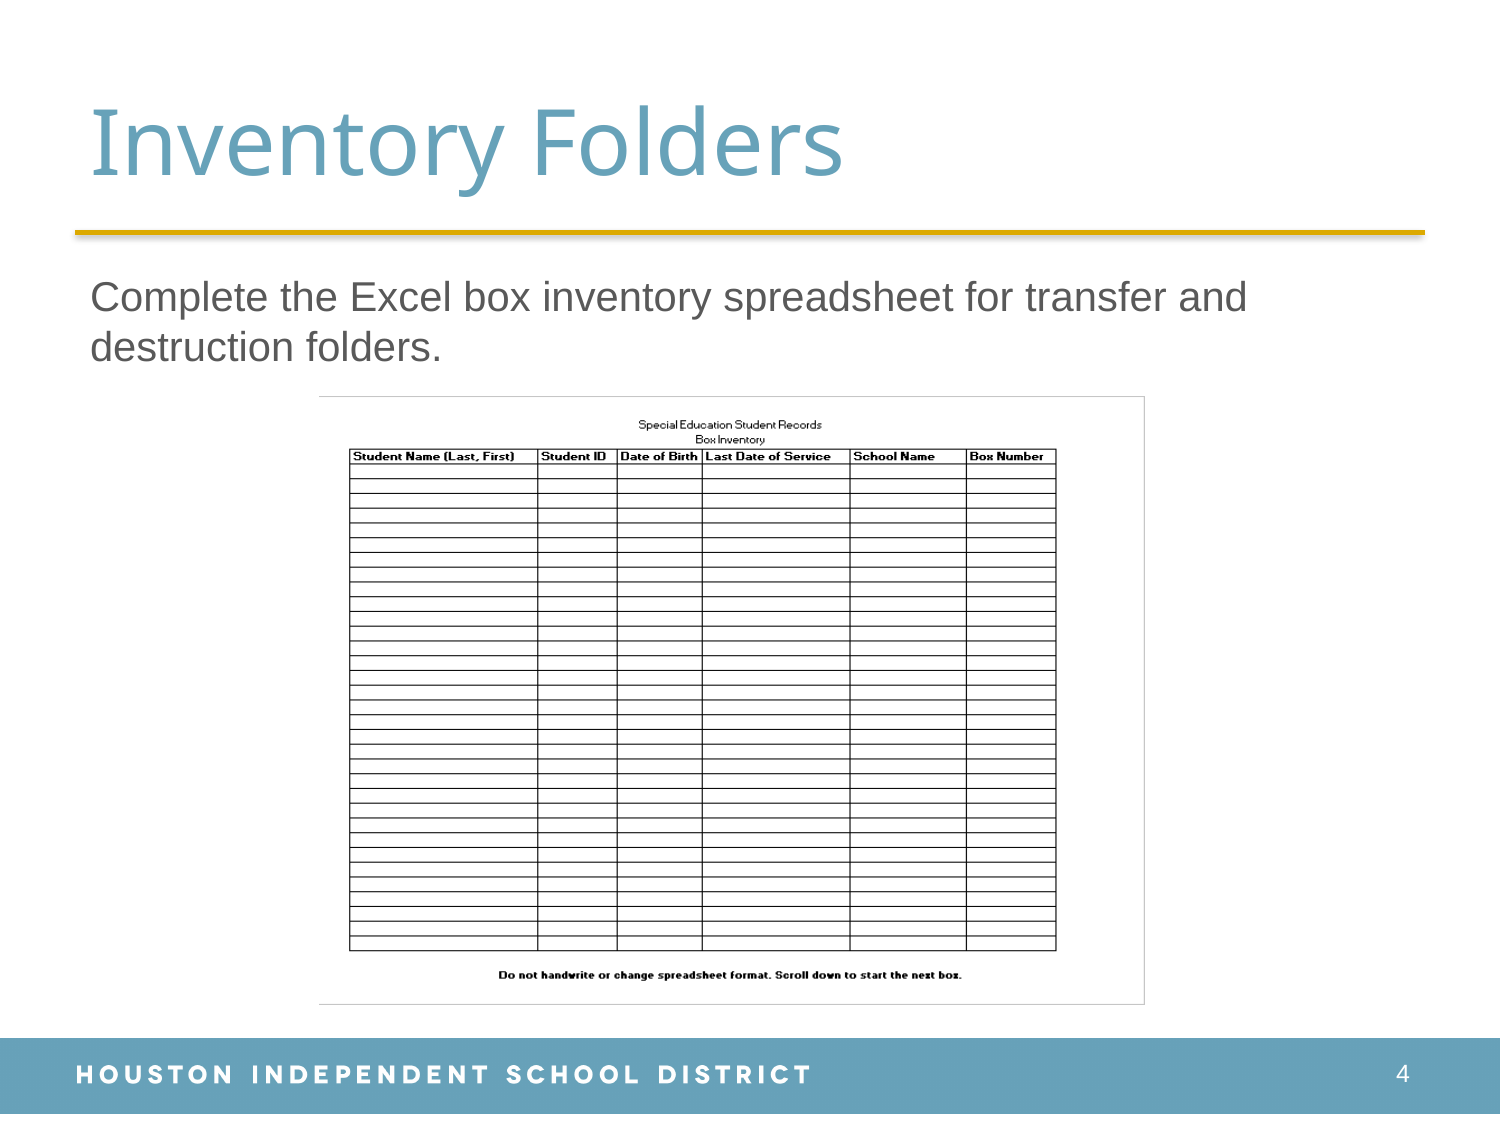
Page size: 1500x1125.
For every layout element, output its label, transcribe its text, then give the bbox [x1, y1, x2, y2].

list Complete the Excel box inventory spreadsheet for transfer and destruction folders. [75, 262, 1425, 1005]
picture [319, 395, 1146, 1006]
title Inventory Folders [75, 45, 1425, 233]
slide_number 4 [1074, 1042, 1425, 1103]
picture [0, 1038, 1500, 1114]
